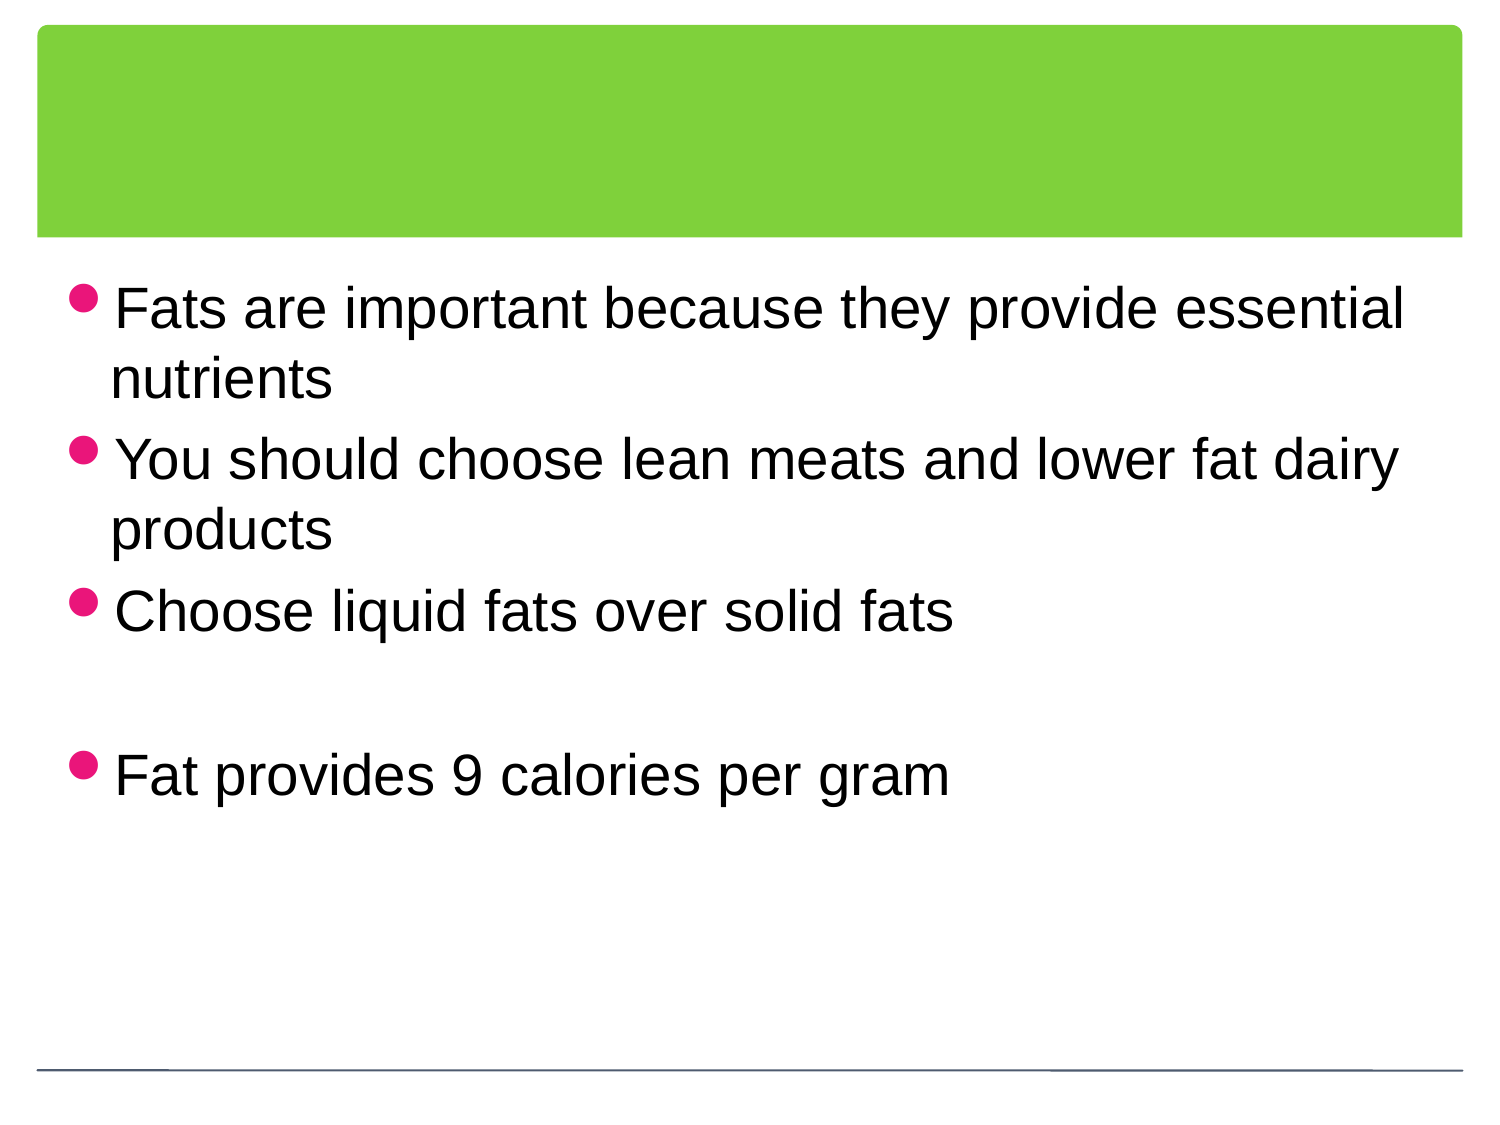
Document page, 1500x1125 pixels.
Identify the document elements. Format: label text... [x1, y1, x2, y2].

list Fats are important because they provide essential nutrients You should choose lean meats and lower fat dairy products Choose liquid fats over solid fats Fat provides 9 calories per gram [50, 262, 1450, 1050]
